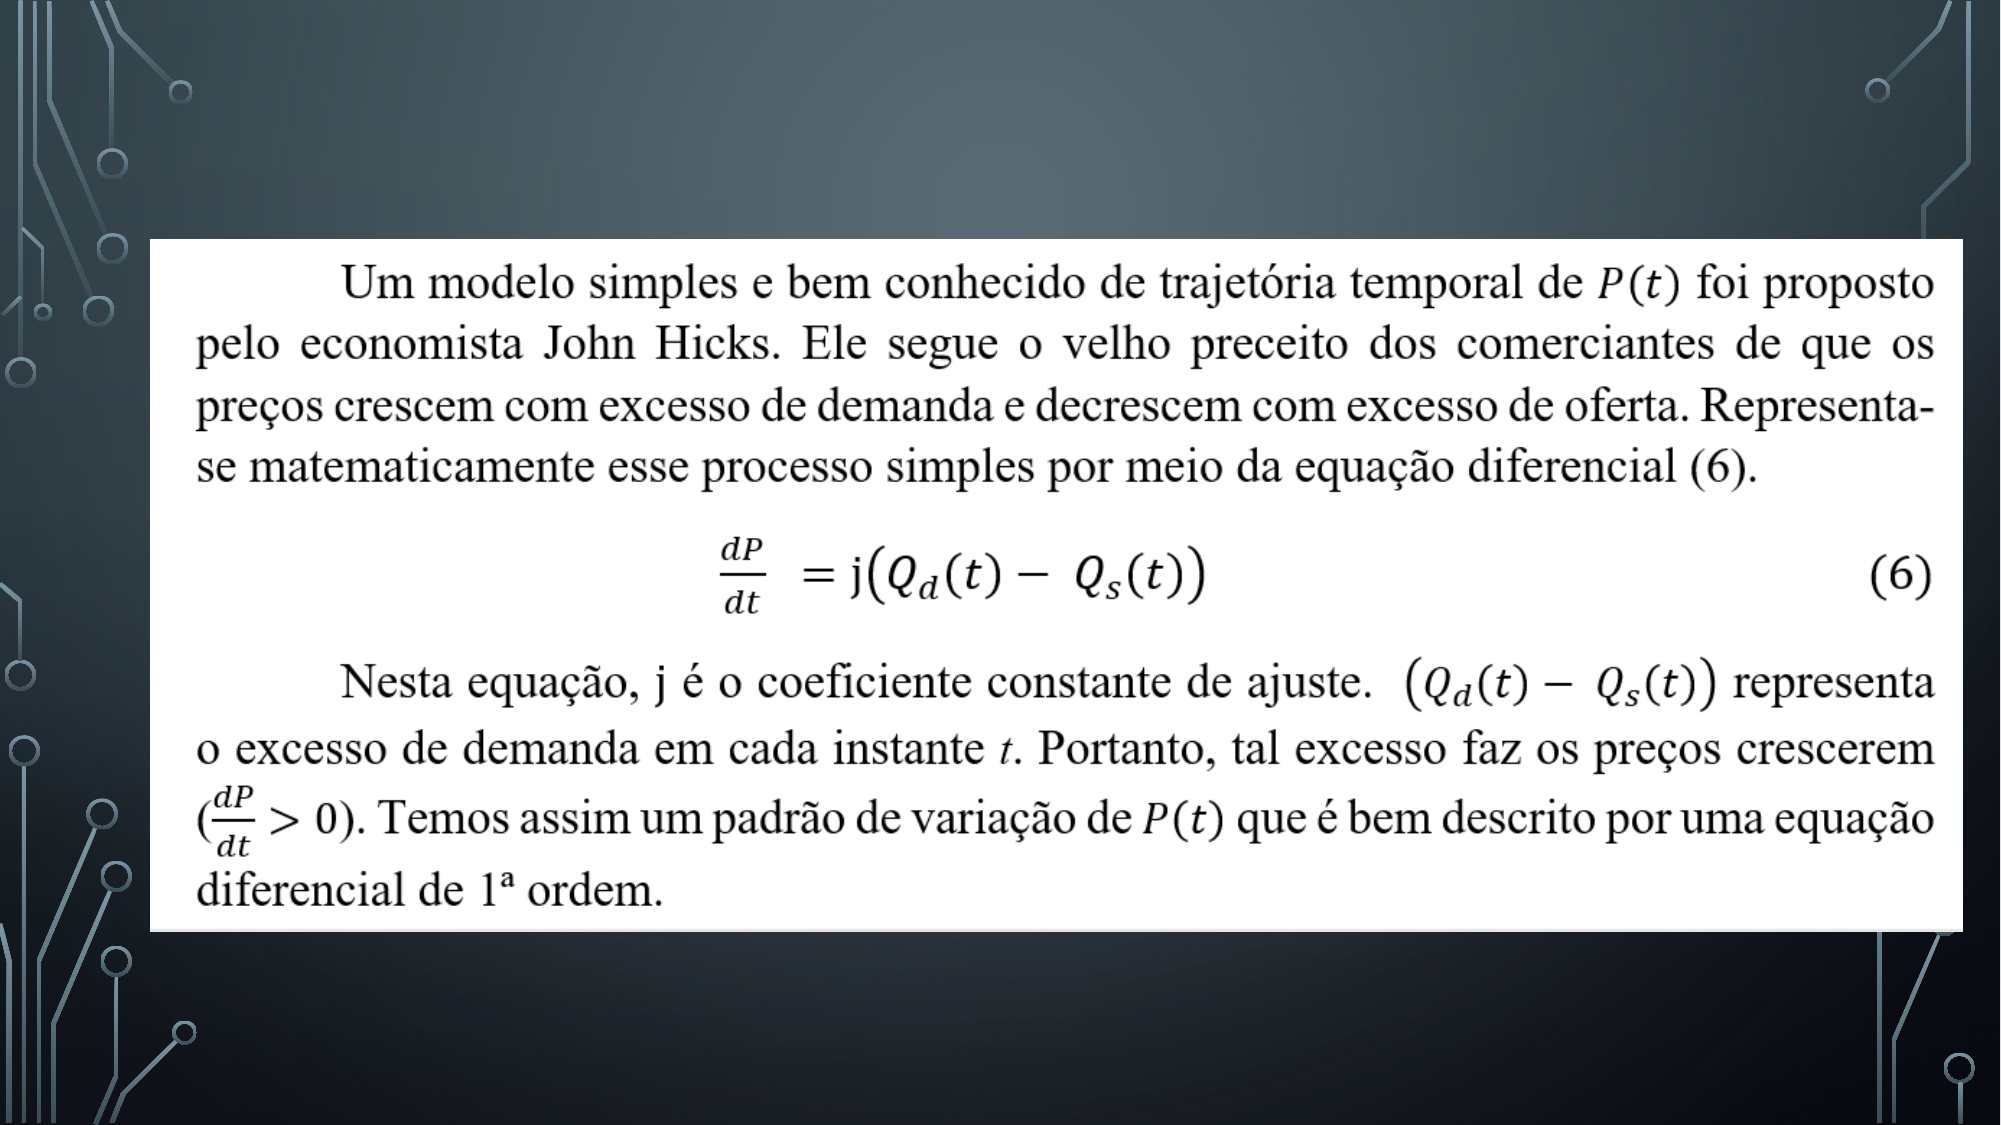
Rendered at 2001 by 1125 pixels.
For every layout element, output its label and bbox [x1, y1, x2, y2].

picture [149, 239, 1964, 932]
